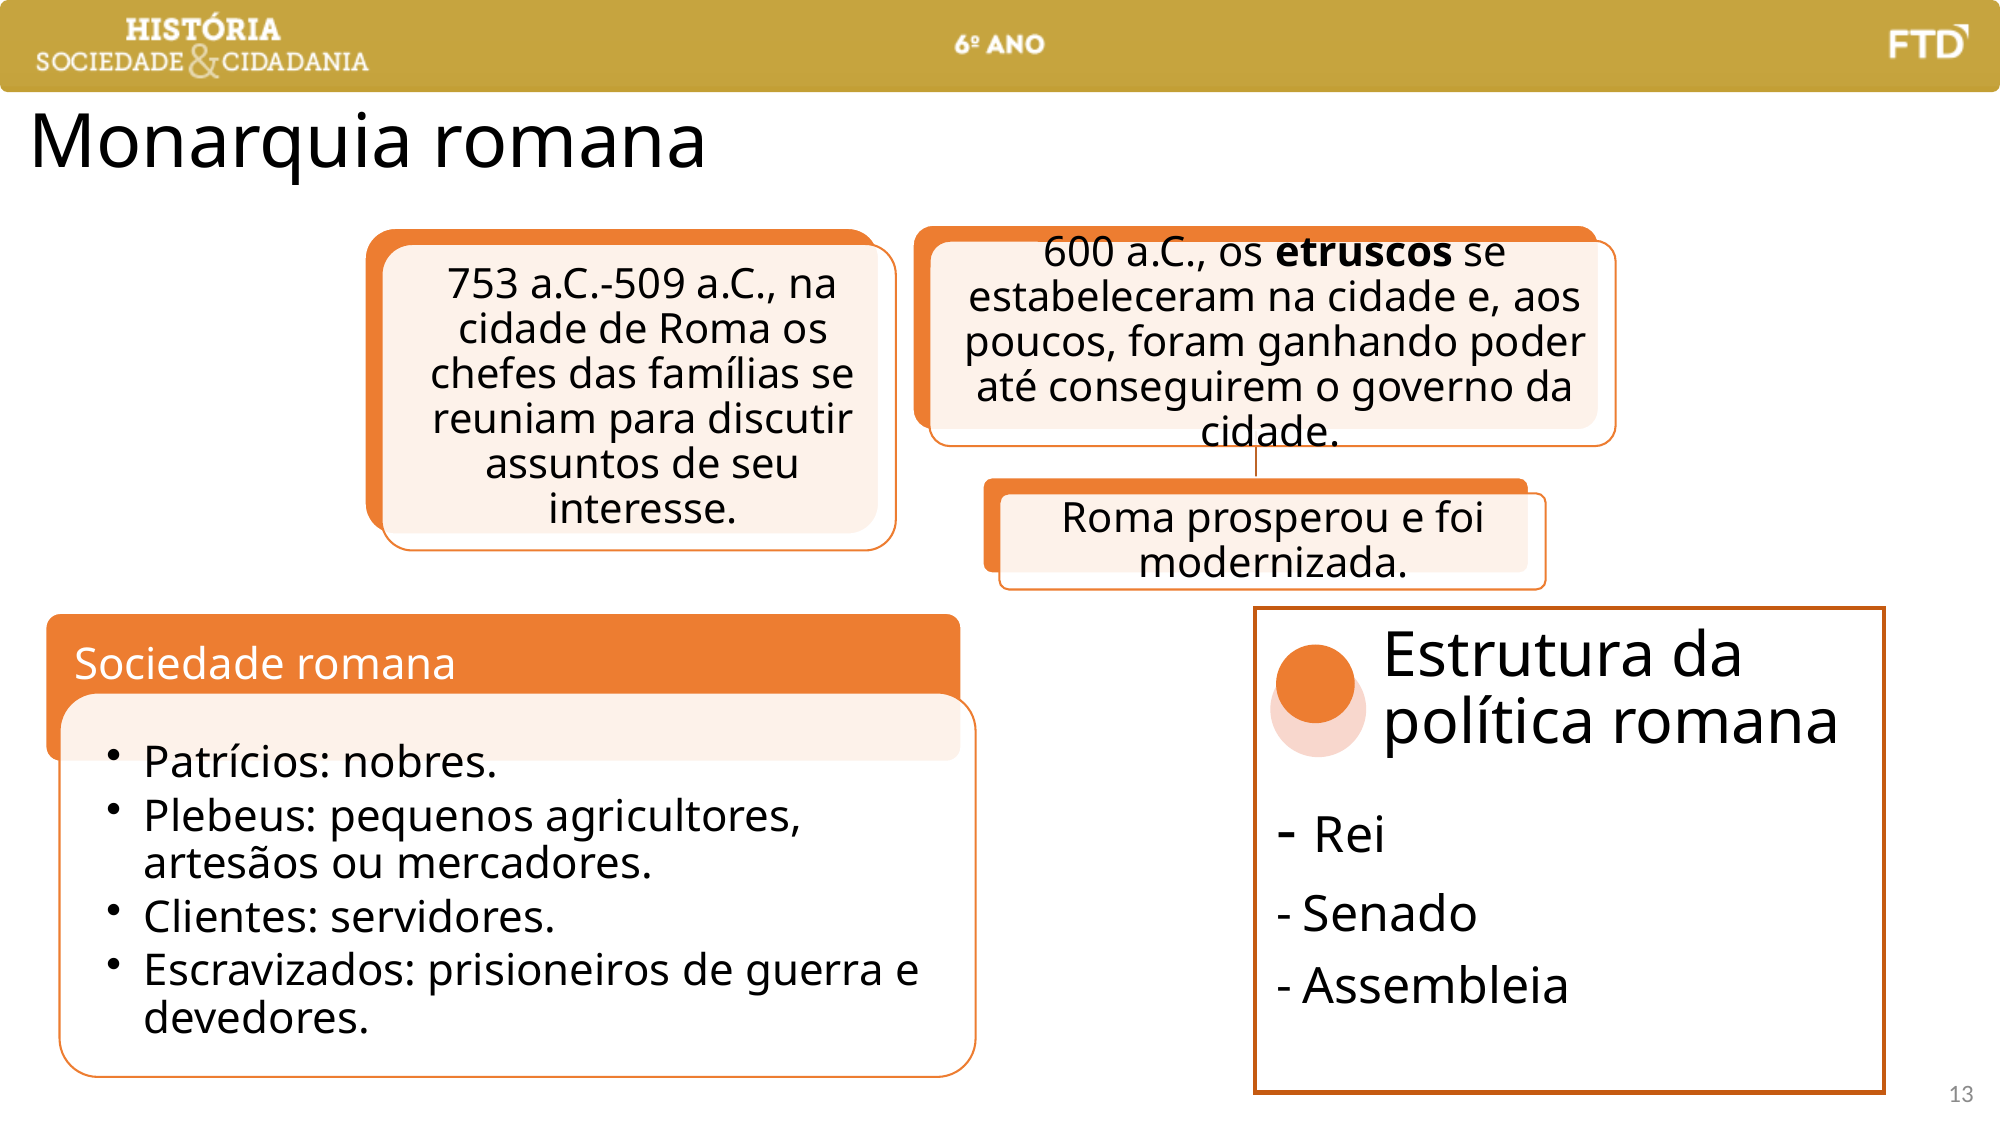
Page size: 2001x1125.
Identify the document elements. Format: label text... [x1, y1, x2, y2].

text_box [1254, 607, 1885, 1062]
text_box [1203, 661, 1875, 1125]
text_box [45, 600, 1150, 1100]
title Monarquia romana [13, 93, 1739, 203]
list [35, 227, 1945, 590]
slide_number 13 [1875, 1062, 1989, 1123]
picture [0, 0, 2000, 93]
